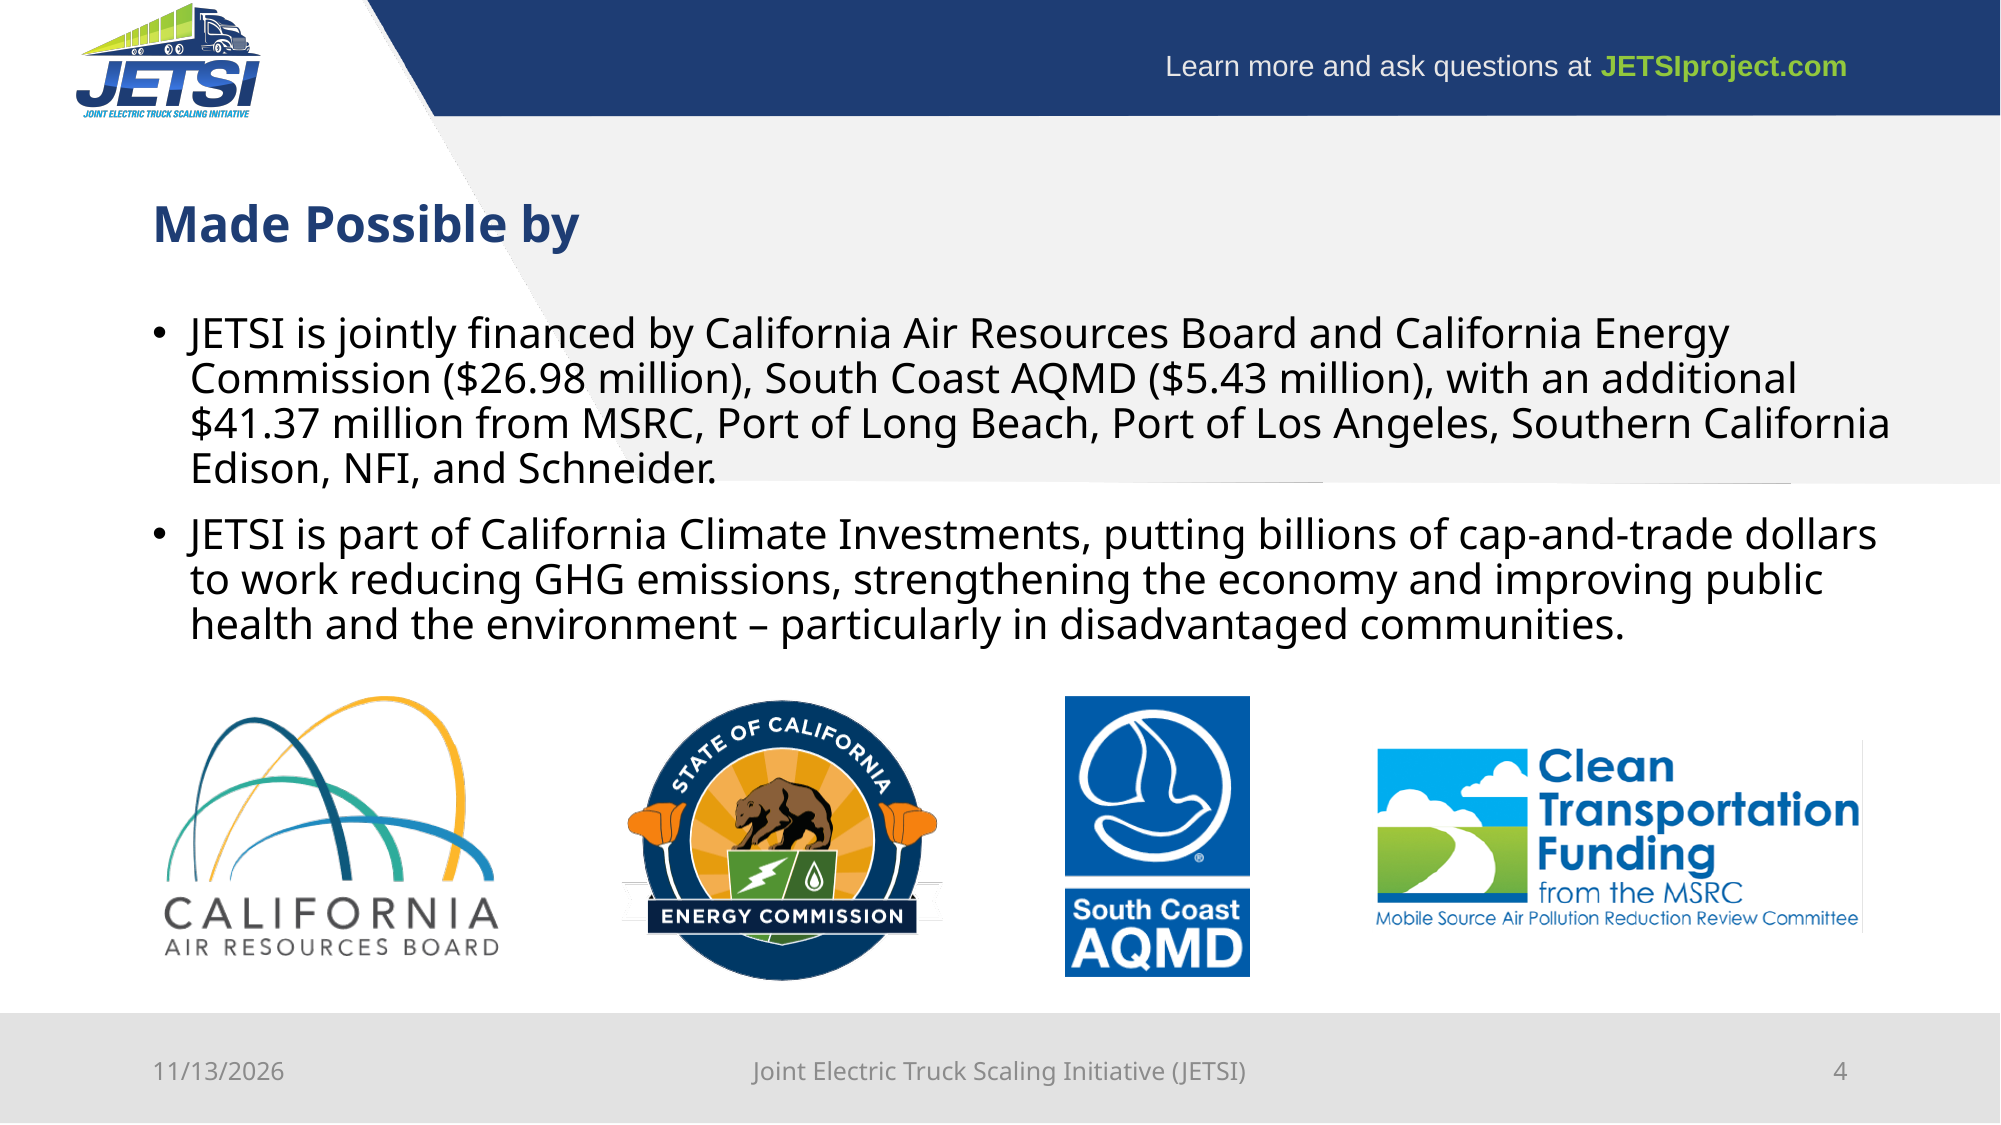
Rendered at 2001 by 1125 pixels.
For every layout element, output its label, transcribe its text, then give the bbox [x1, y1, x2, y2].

slide_number 4 [1412, 1042, 1863, 1103]
picture [362, 0, 2001, 484]
footer Joint Electric Truck Scaling Initiative (JETSI) [662, 1042, 1338, 1103]
picture [73, 1, 265, 119]
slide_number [137, 1042, 588, 1103]
title Made Possible by [137, 146, 1863, 304]
list JETSI is jointly financed by California Air Resources Board and California Energy Commission ($26.98 million), South Coast AQMD ($5.43 million), with an additional $41.37 million from MSRC, Port of Long Beach, Port of Los Angeles, Southern California Edison, NFI, and Schneider. JETSI is part of California Climate Investments, putting billions of cap-and-trade dollars to work reducing GHG emissions, strengthening the economy and improving public health and the environment – particularly in disadvantaged communities. [137, 304, 1908, 956]
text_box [164, 696, 1863, 985]
